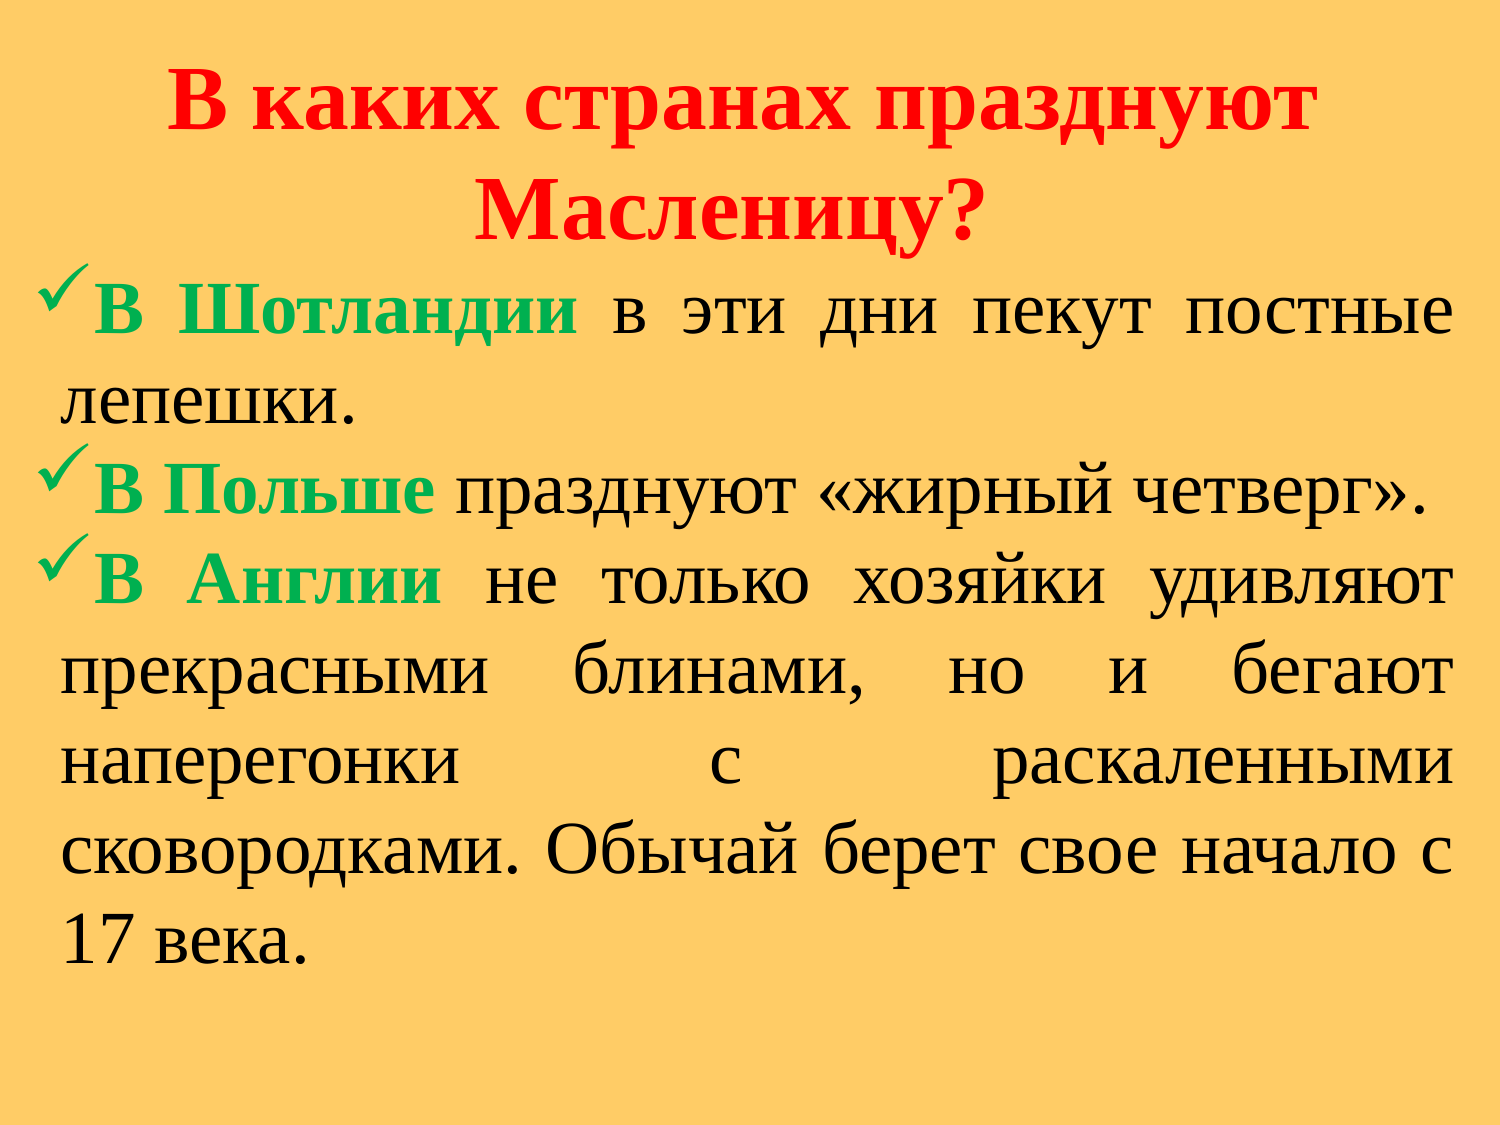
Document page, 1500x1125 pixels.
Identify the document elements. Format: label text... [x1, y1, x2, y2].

list В каких странах празднуют Масленицу? В Шотландии в эти дни пекут постные лепешки. В Польше празднуют «жирный четверг». В Англии не только хозяйки удивляют прекрасными блинами, но и бегают наперегонки с раскаленными сковородками. Обычай берет свое начало с 17 века. [17, 30, 1471, 1059]
